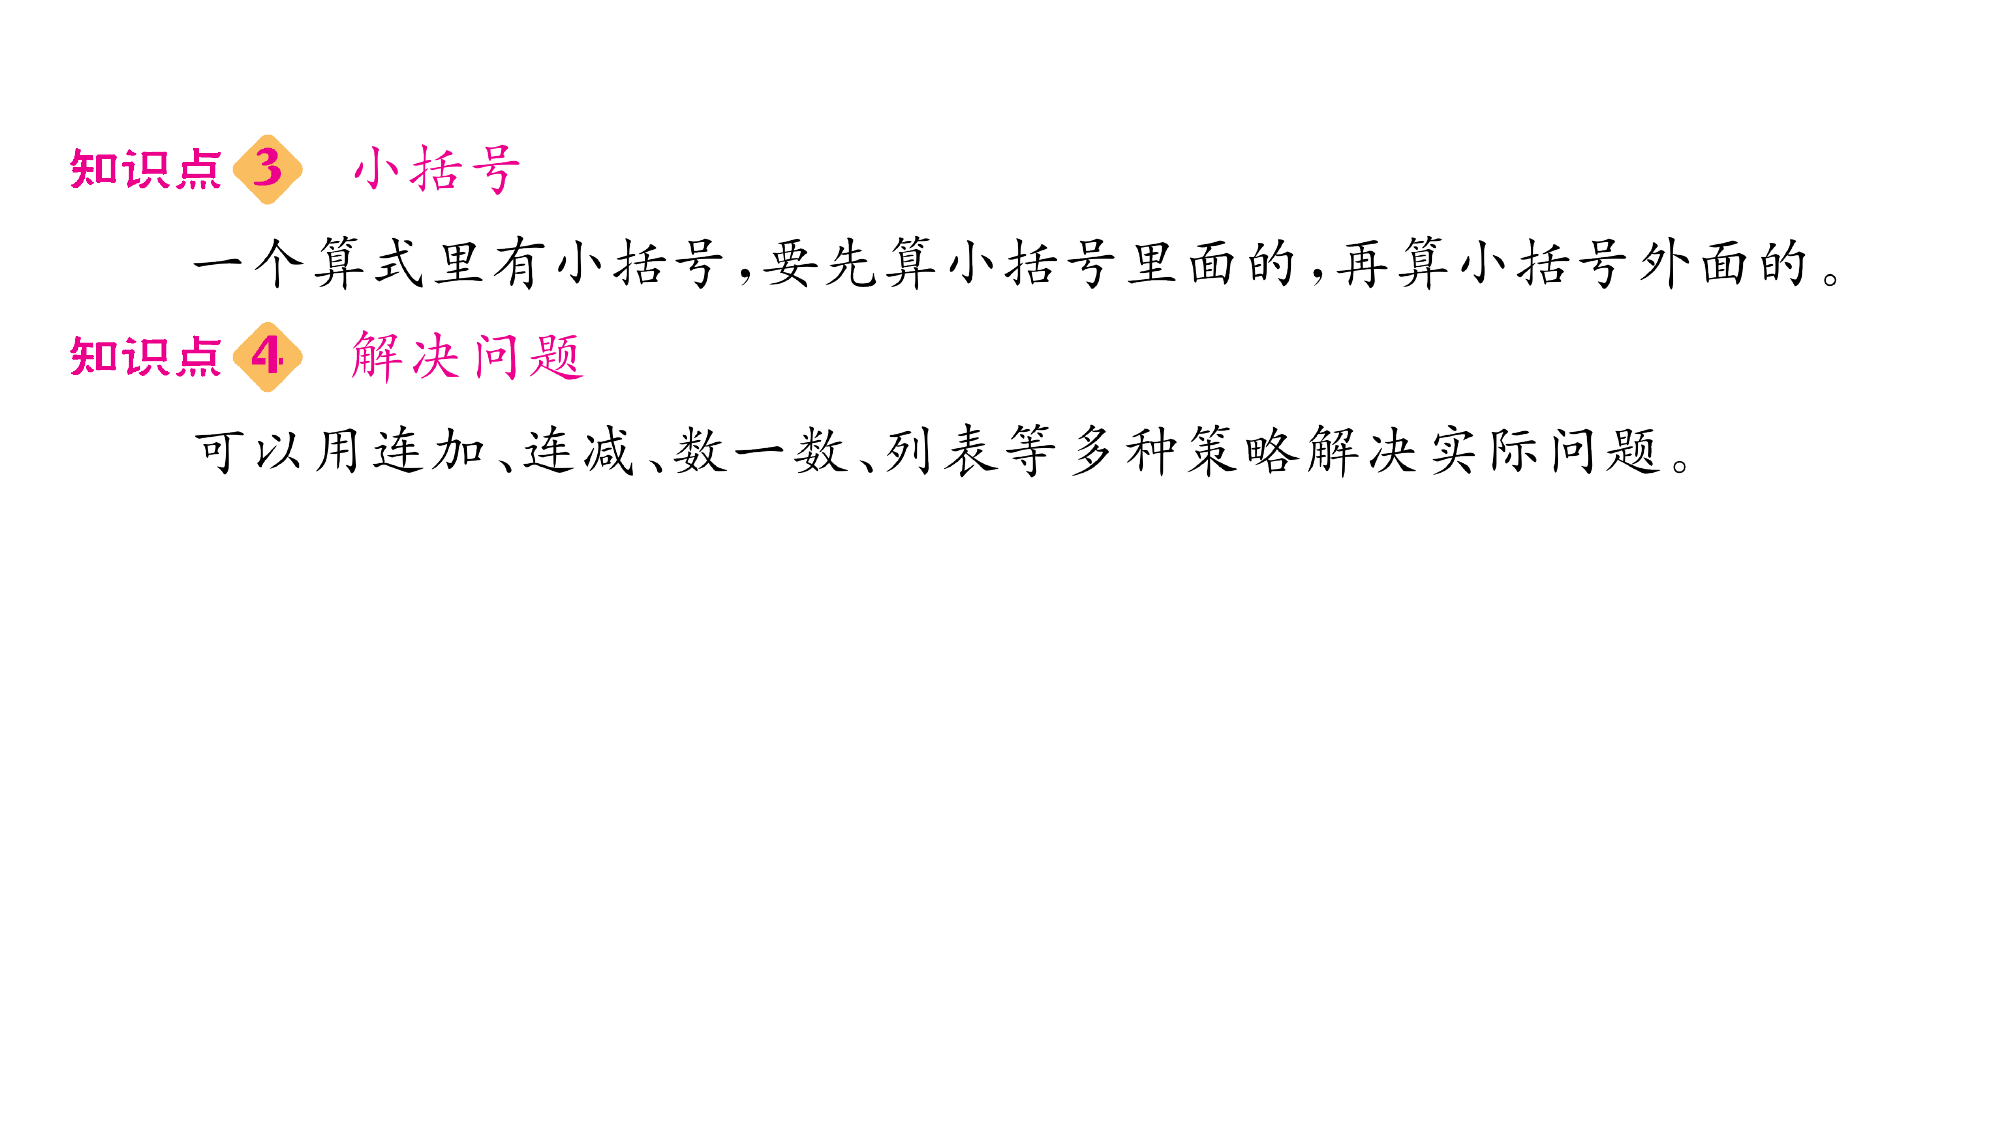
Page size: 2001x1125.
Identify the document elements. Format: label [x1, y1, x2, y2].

picture [66, 113, 1957, 480]
